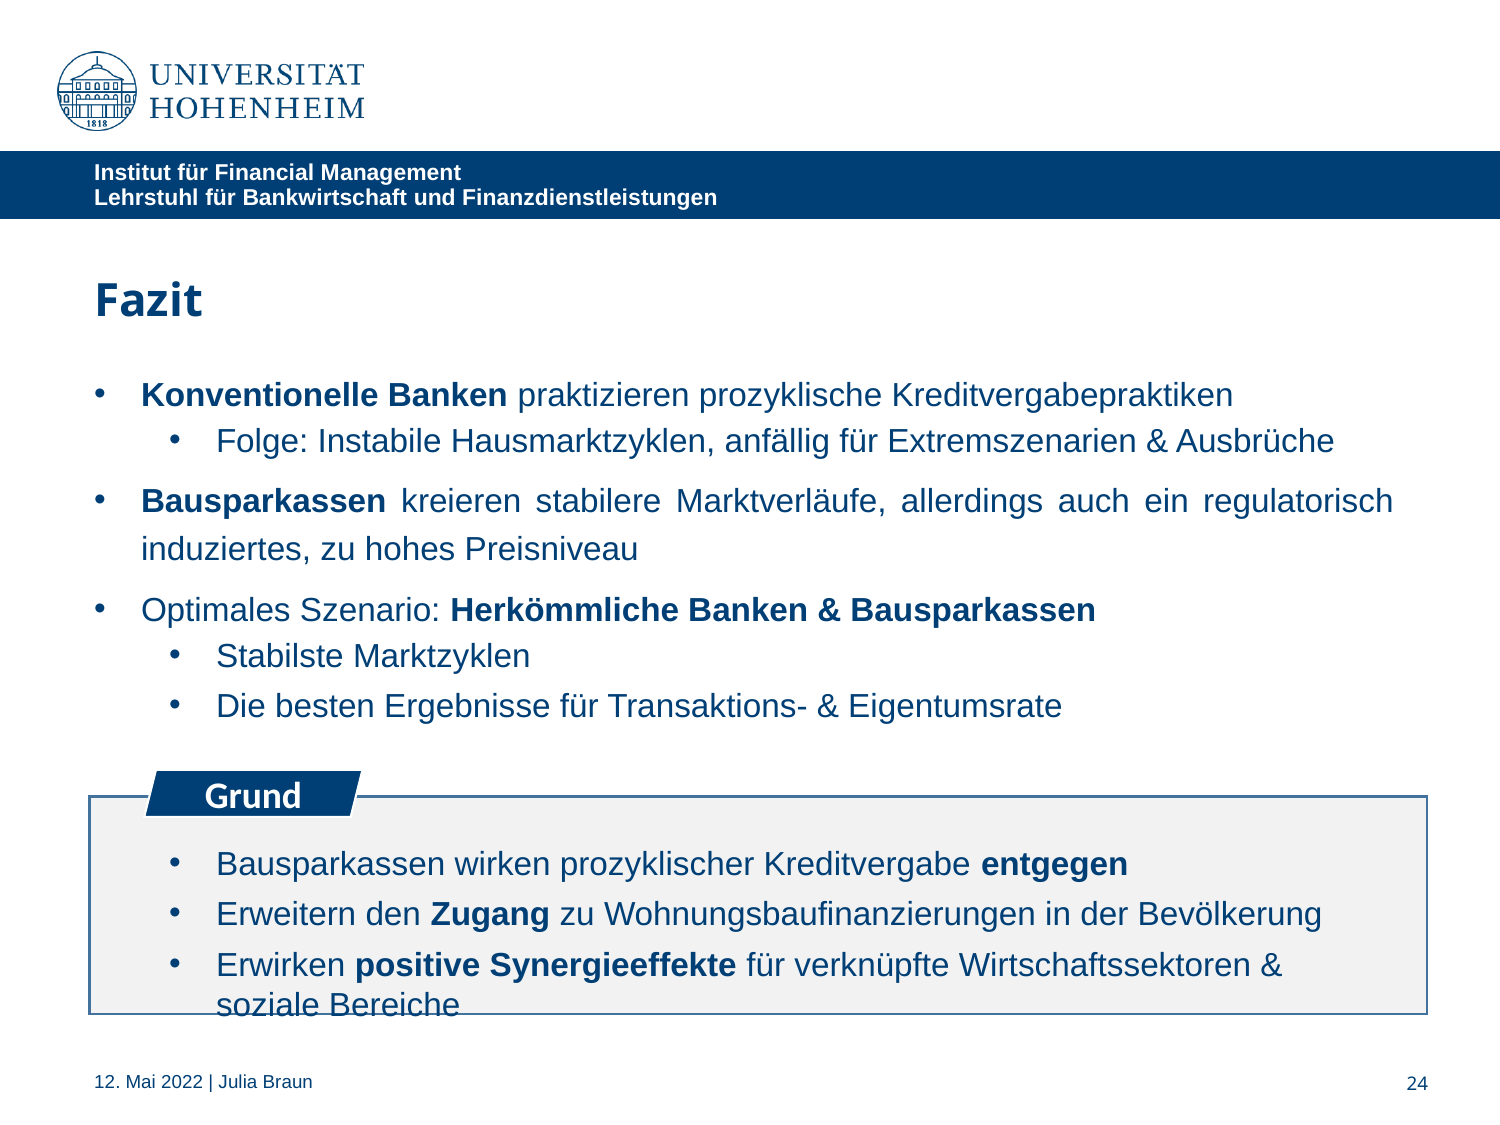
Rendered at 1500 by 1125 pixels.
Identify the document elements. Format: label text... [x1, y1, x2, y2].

list 12. Mai 2022 | Julia Braun [79, 1065, 1294, 1105]
text_box [1411, 795, 1428, 1015]
list Fazit [79, 263, 1428, 358]
picture [57, 51, 364, 131]
list Institut für Financial Management Lehrstuhl für Bankwirtschaft und Finanzdienstleistungen [79, 151, 1428, 220]
text_box Grund [142, 768, 364, 818]
list Konventionelle Banken praktizieren prozyklische Kreditvergabepraktiken Folge: Instabile Hausmarktzyklen, anfällig für Extremszenarien & Ausbrüche Bausparkassen kreieren stabilere Marktverläufe, allerdings auch ein regulatorisch induziertes, zu hohes Preisniveau Optimales Szenario: Herkömmliche Banken & Bausparkassen Stabilste Marktzyklen Die besten Ergebnisse für Transaktions- & Eigentumsrate Bausparkassen wirken prozyklischer Kreditvergabe entgegen Erweitern den Zugang zu Wohnungsbaufinanzierungen in der Bevölkerung Erwirken positive Synergieeffekte für verknüpfte Wirtschaftssektoren & soziale Bereiche [79, 358, 1411, 1046]
